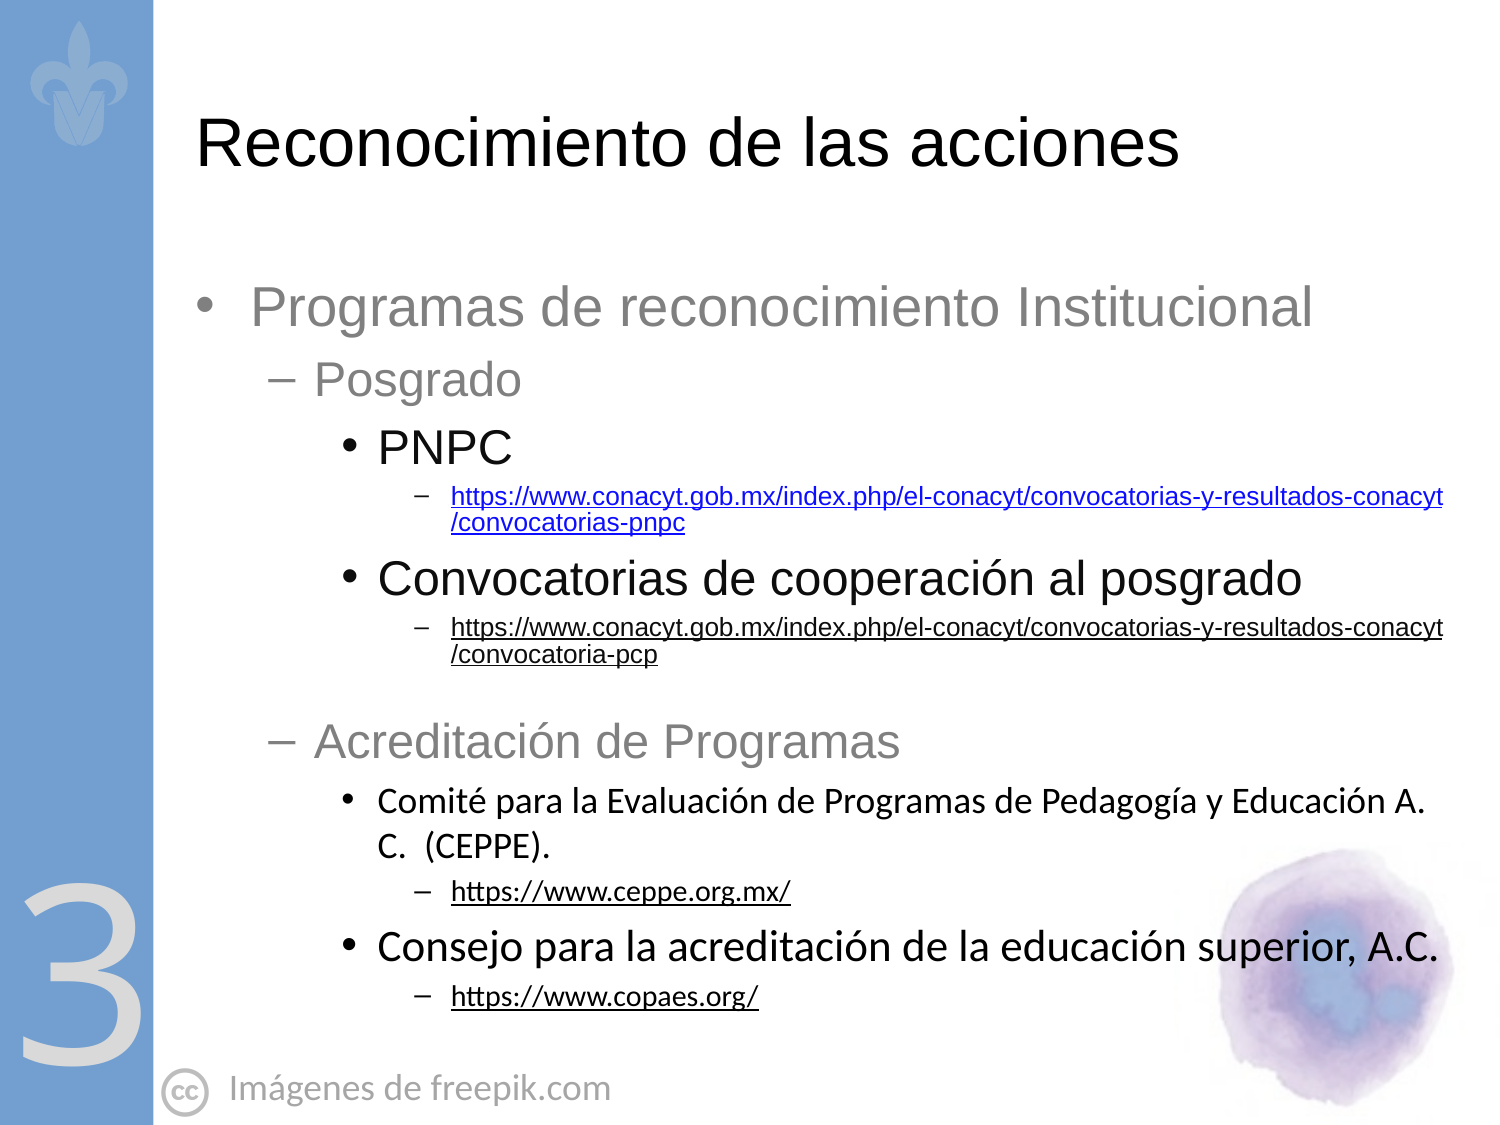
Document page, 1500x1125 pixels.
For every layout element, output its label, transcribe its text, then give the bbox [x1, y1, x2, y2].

title Reconocimiento de las acciones [180, 45, 1465, 233]
list Programas de reconocimiento Institucional Posgrado PNPC https://www.conacyt.gob.mx/index.php/el-conacyt/convocatorias-y-resultados-conacyt/convocatorias-pnpc Convocatorias de cooperación al posgrado https://www.conacyt.gob.mx/index.php/el-conacyt/convocatorias-y-resultados-conacyt/convocatoria-pcp Acreditación de Programas Comité para la Evaluación de Programas de Pedagogía y Educación A. C. (CEPPE). https://www.ceppe.org.mx/ Consejo para la acreditación de la educación superior, A.C. https://www.copaes.org/ [180, 262, 1465, 1006]
text_box 3 [0, 806, 171, 1122]
picture [1174, 841, 1500, 1125]
text_box Imágenes de freepik.com [214, 1055, 1149, 1116]
